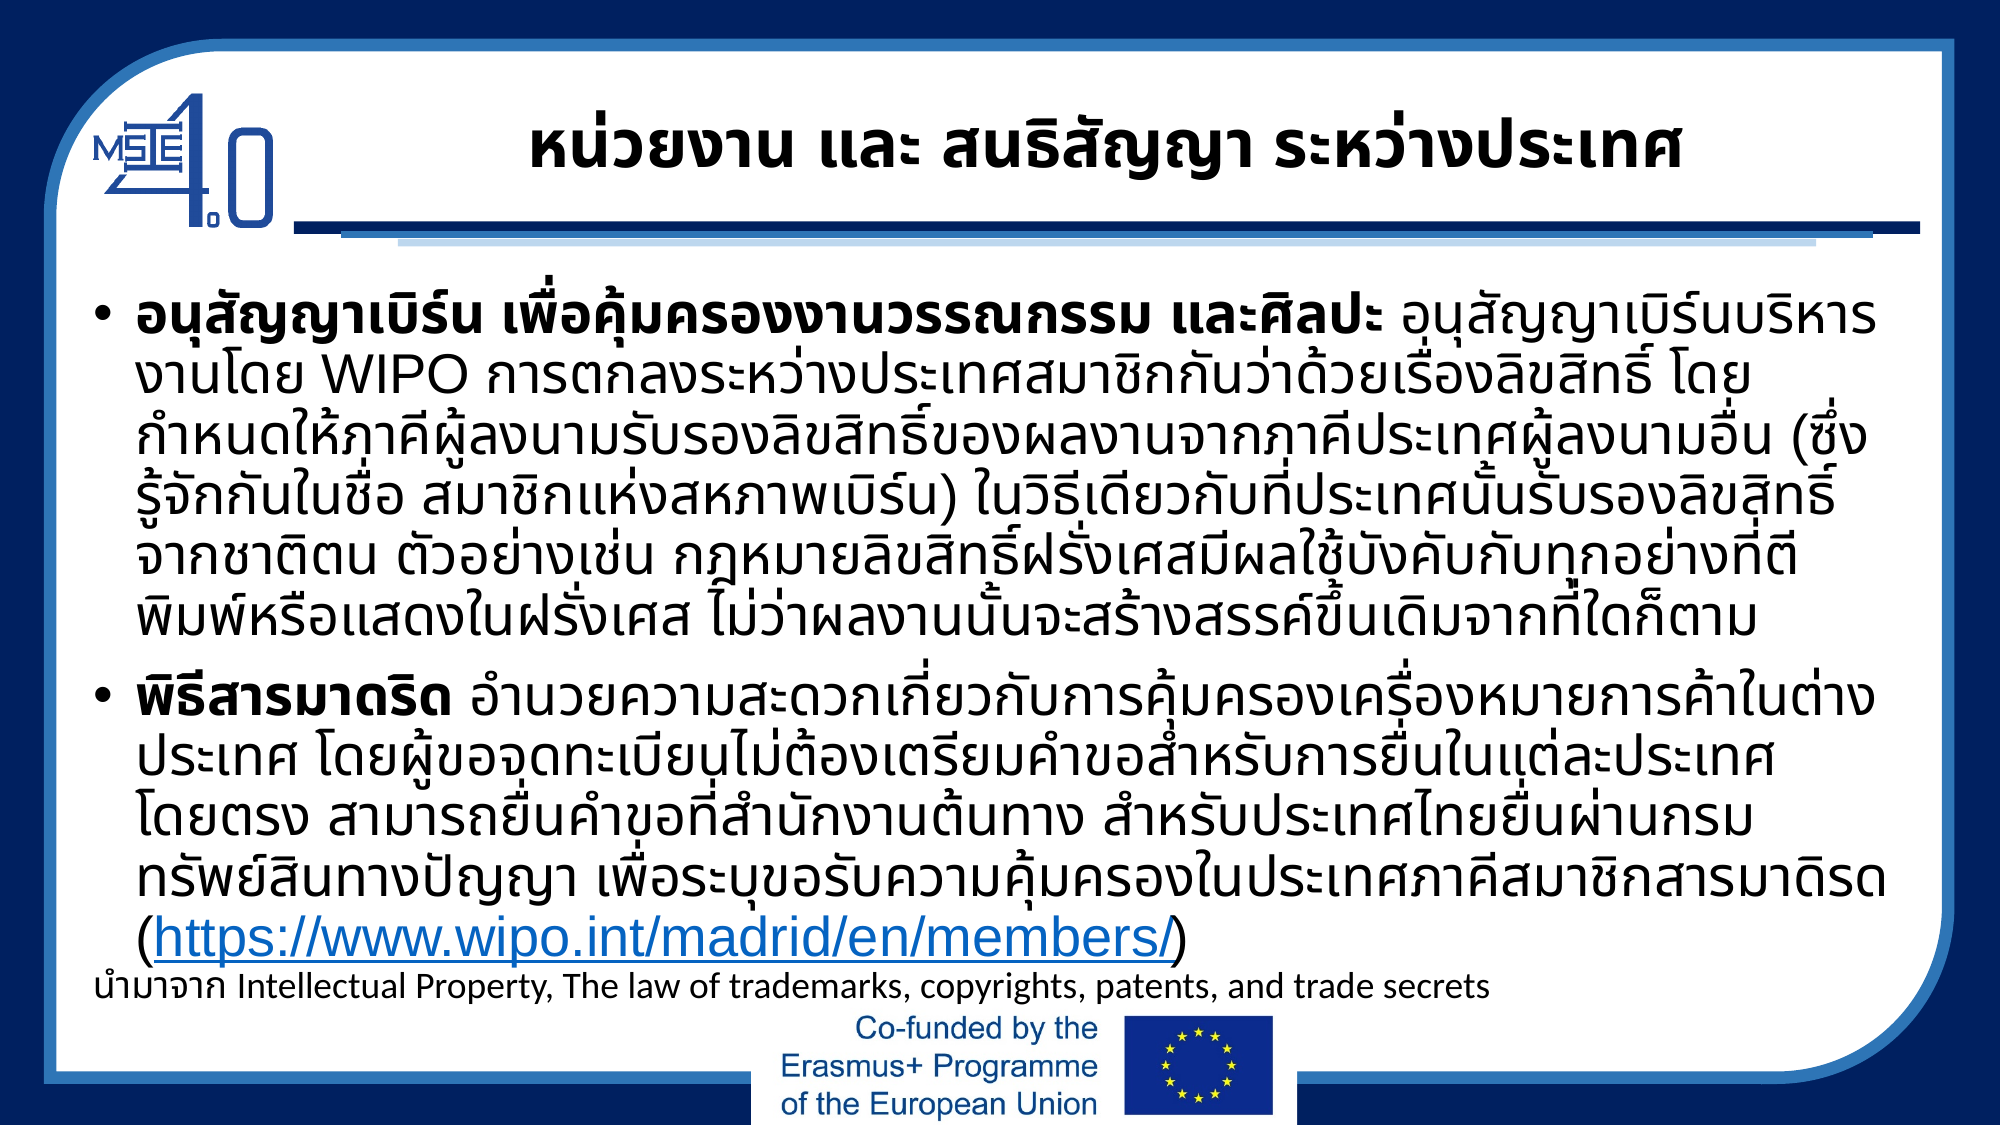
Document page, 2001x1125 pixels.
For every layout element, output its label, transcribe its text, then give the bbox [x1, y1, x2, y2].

title หน่วยงาน และ สนธิสัญญา ระหว่างประเทศ [294, 73, 1921, 220]
text_box นำมาจาก Intellectual Property, The law of trademarks, copyrights, patents, and trade secrets [78, 953, 1621, 1014]
list อนุสัญญาเบิร์น เพื่อคุ้มครองงานวรรณกรรม และศิลปะ อนุสัญญาเบิร์นบริหารงานโดย WIPO การตกลงระหว่างประเทศสมาชิกกันว่าด้วยเรื่องลิขสิทธิ์ โดยกำหนดให้ภาคีผู้ลงนามรับรองลิขสิทธิ์ของผลงานจากภาคีประเทศผู้ลงนามอื่น (ซึ่งรู้จักกันในชื่อ สมาชิกแห่งสหภาพเบิร์น) ในวิธีเดียวกับที่ประเทศนั้นรับรองลิขสิทธิ์จากชาติตน ตัวอย่างเช่น กฎหมายลิขสิทธิ์ฝรั่งเศสมีผลใช้บังคับกับทุกอย่างที่ตีพิมพ์หรือแสดงในฝรั่งเศส ไม่ว่าผลงานนั้นจะสร้างสรรค์ขึ้นเดิมจากที่ใดก็ตาม พิธีสารมาดริด อำนวยความสะดวกเกี่ยวกับการคุ้มครองเครื่องหมายการค้าในต่างประเทศ โดยผู้ขอจดทะเบียนไม่ต้องเตรียมคำขอสำหรับการยื่นในแต่ละประเทศโดยตรง สามารถยื่นคำขอที่สำนักงานต้นทาง สำหรับประเทศไทยยื่นผ่านกรมทรัพย์สินทางปัญญา เพื่อระบุขอรับความคุ้มครองในประเทศภาคีสมาชิกสารมาดิรด (https://www.wipo.int/madrid/en/members/) [78, 277, 1921, 984]
picture [751, 1014, 1298, 1125]
